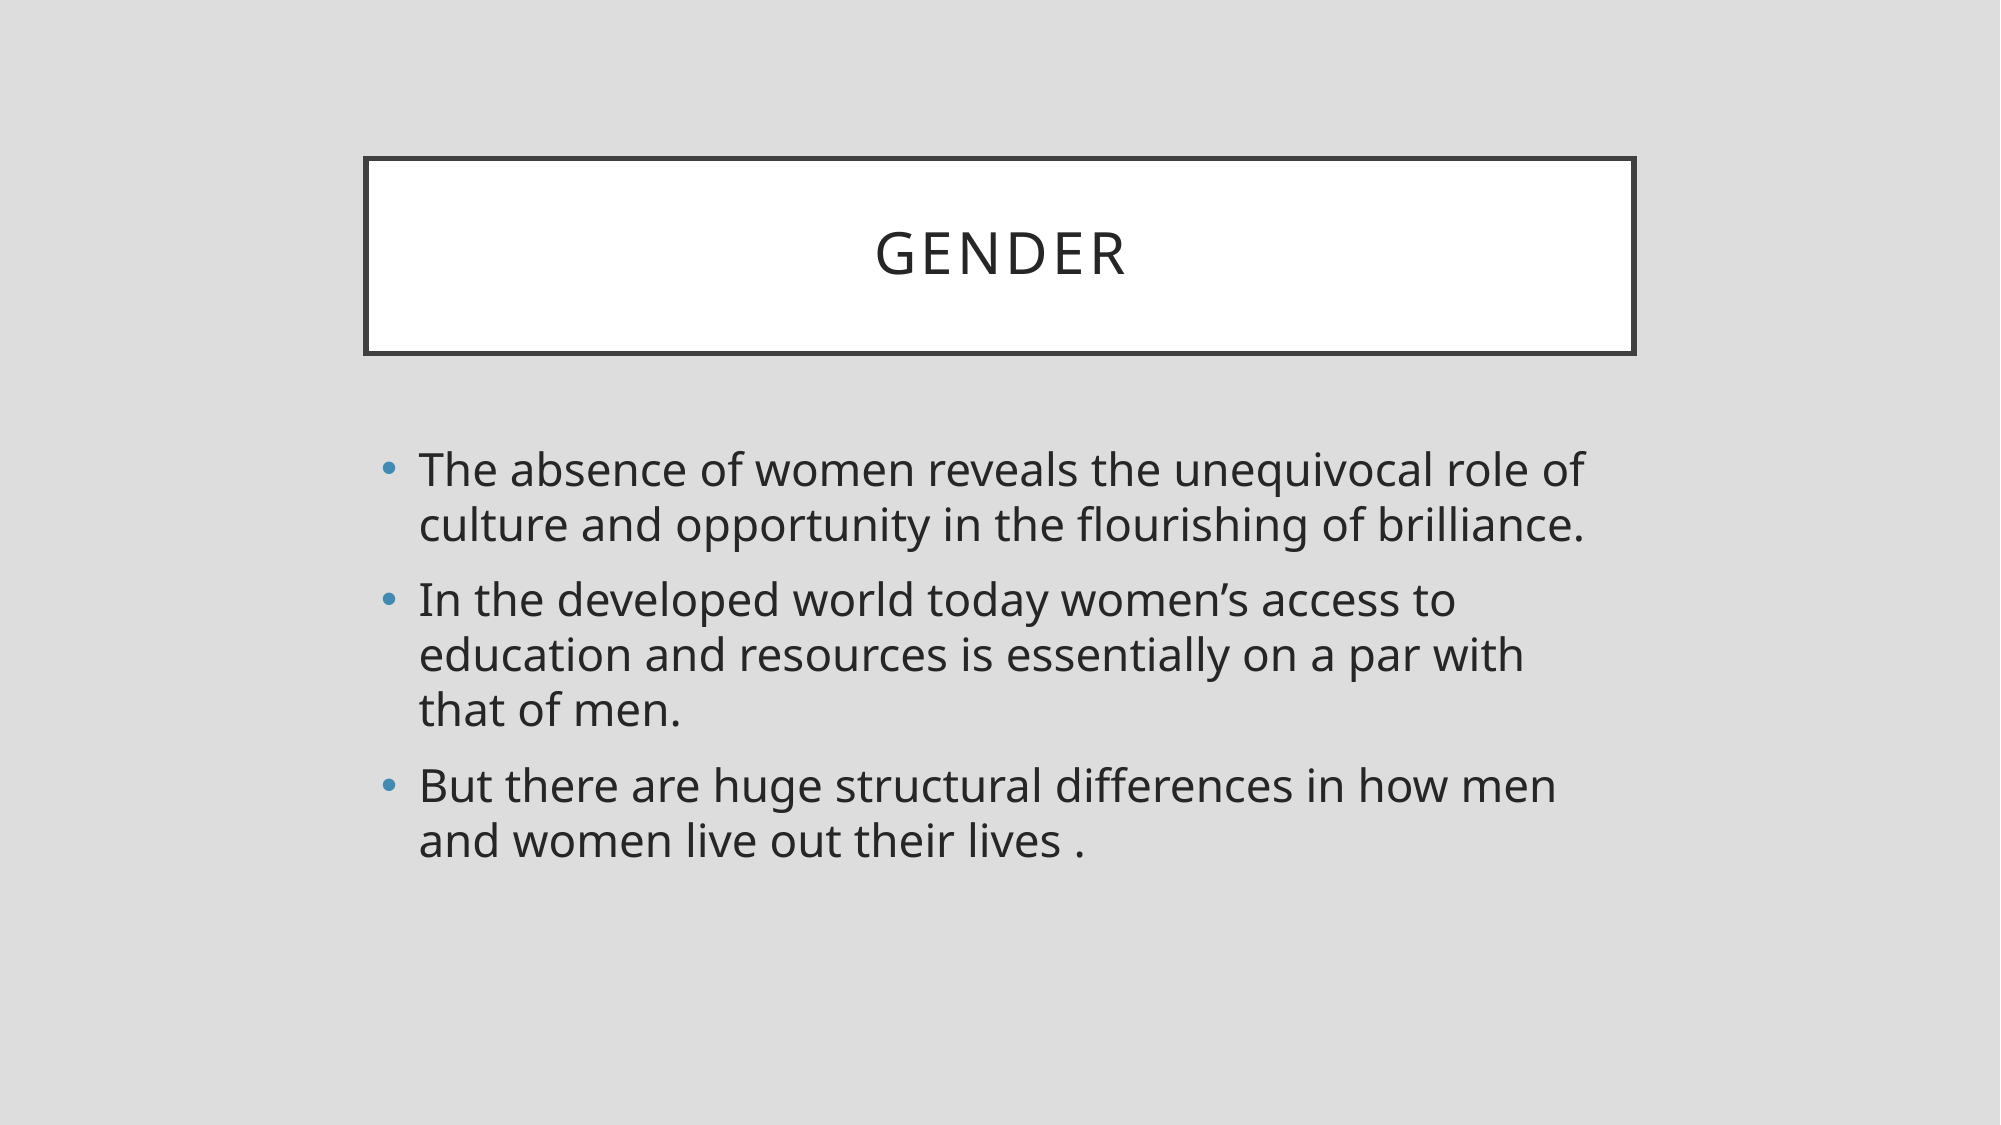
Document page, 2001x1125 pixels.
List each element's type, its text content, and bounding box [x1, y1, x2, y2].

title gender [363, 156, 1637, 356]
list The absence of women reveals the unequivocal role of culture and opportunity in the flourishing of brilliance. In the developed world today women’s access to education and resources is essentially on a par with that of men. But there are huge structural differences in how men and women live out their lives . [366, 432, 1634, 942]
